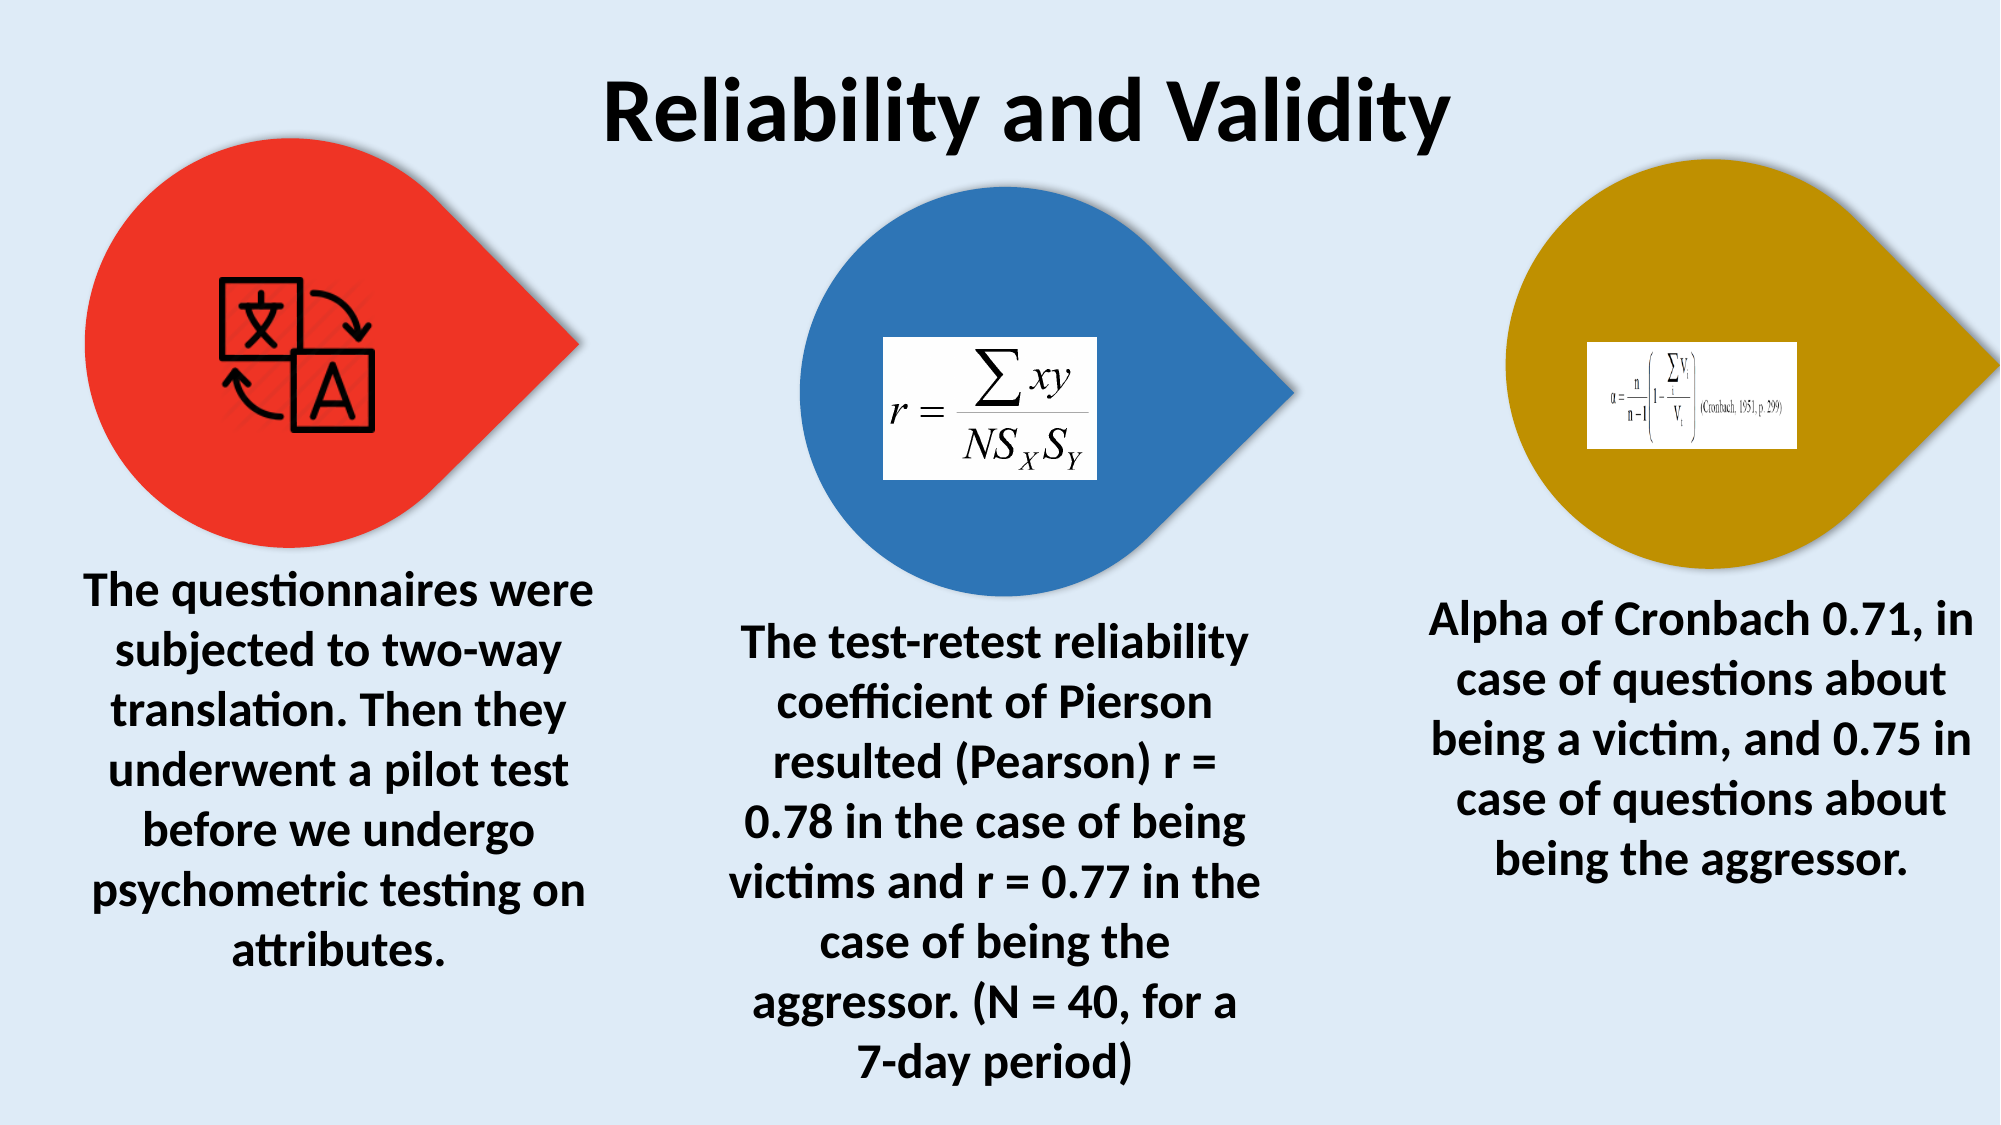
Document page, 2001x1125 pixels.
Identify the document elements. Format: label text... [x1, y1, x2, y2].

text_box The questionnaires were subjected to two-way translation. Then they underwent a pilot test before we undergo psychometric testing on attributes. [58, 549, 619, 984]
text_box [83, 148, 581, 549]
text_box Reliability and Validity [222, 42, 1834, 167]
picture [1587, 342, 1797, 449]
picture [883, 337, 1097, 480]
text_box Alpha of Cronbach 0.71, in case of questions about being a victim, and 0.75 in case of questions about being the aggressor. [1403, 578, 2000, 894]
text_box [1504, 167, 2000, 570]
text_box [798, 185, 1296, 598]
text_box The test-retest reliability coefficient of Pierson resulted (Pearson) r = 0.78 in the case of being victims and r = 0.77 in the case of being the aggressor. (N = 40, for a 7-day period) [712, 601, 1278, 1096]
picture [219, 277, 375, 433]
